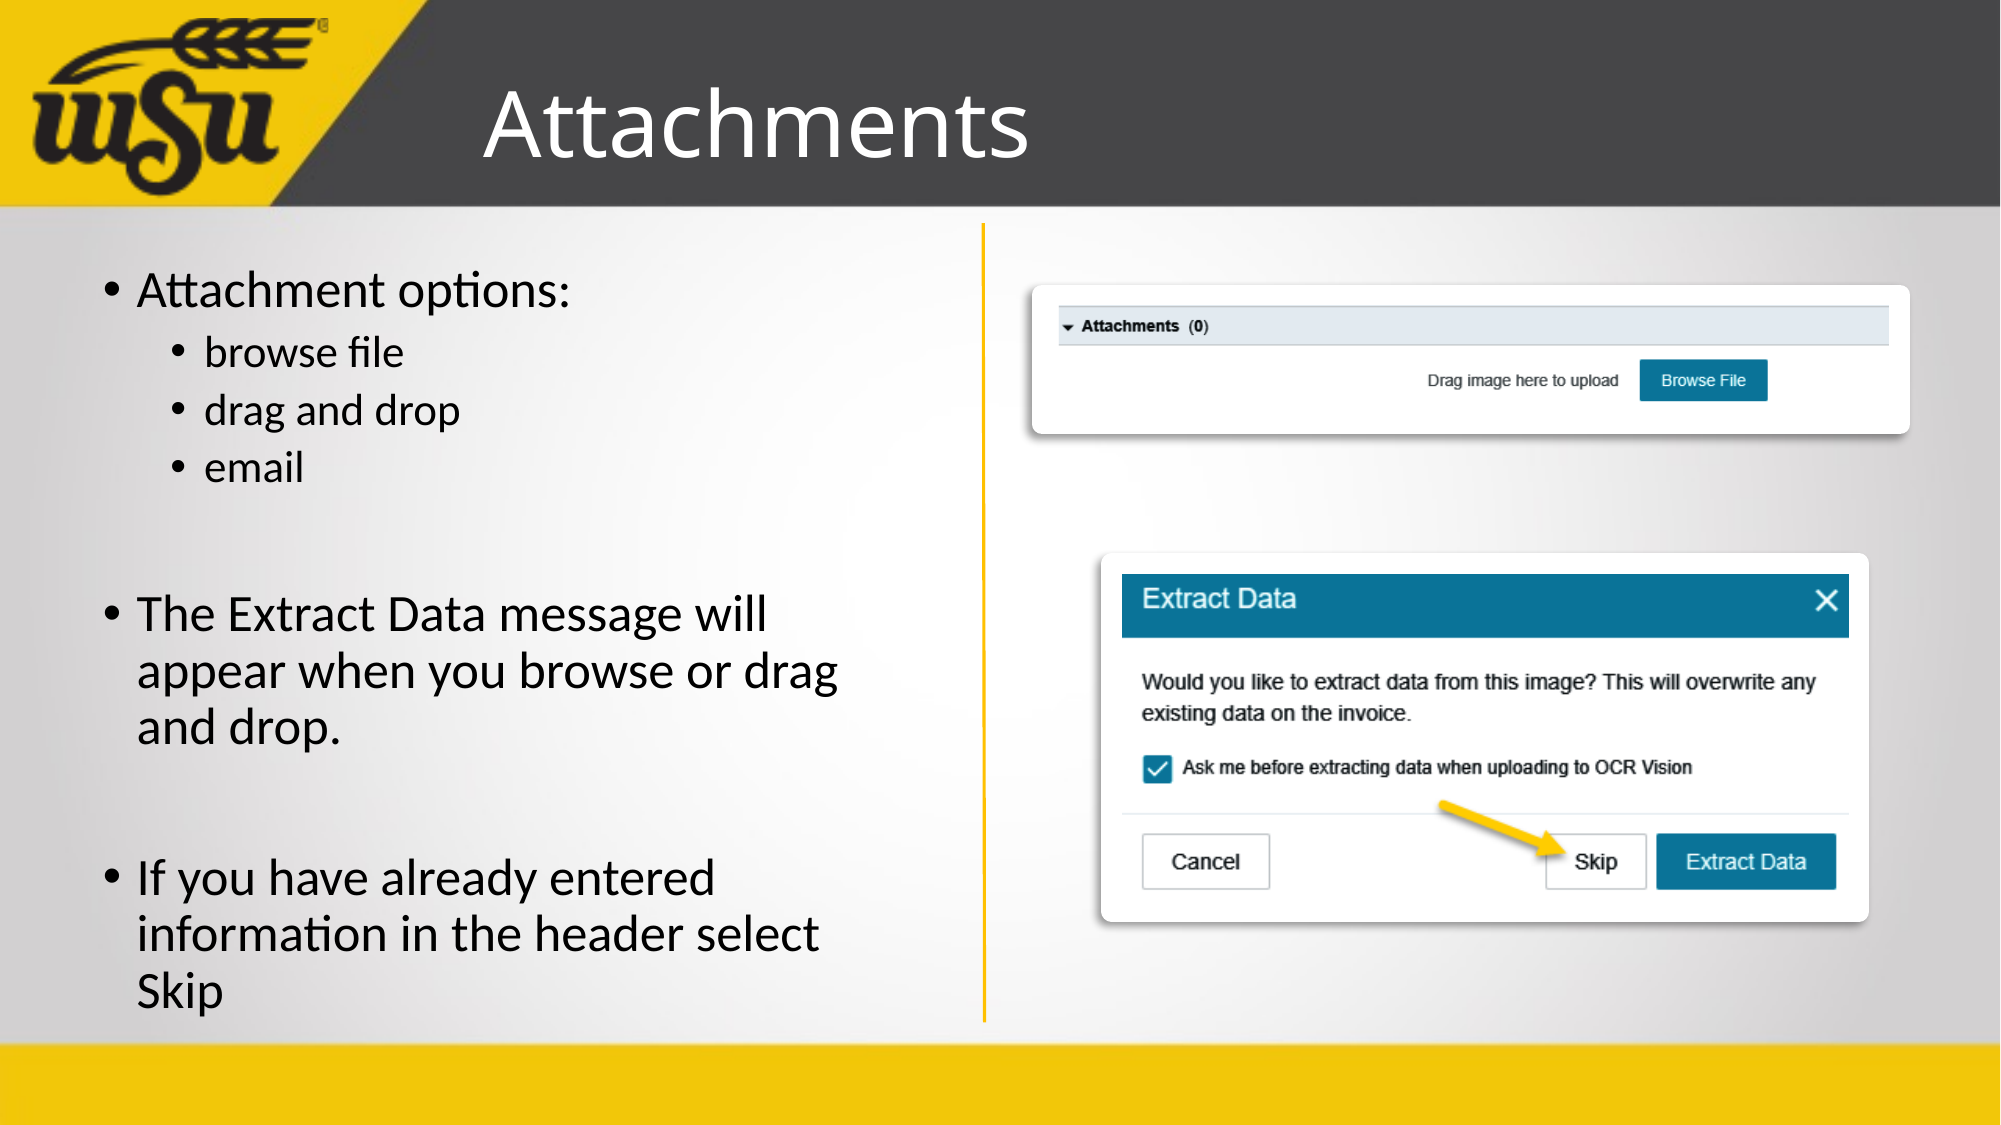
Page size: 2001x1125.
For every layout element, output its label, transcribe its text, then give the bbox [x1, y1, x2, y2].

picture [1121, 638, 1849, 901]
title Attachments [468, 49, 1864, 207]
picture [1052, 305, 1890, 414]
list Attachment options: browse file drag and drop email The Extract Data message will appear when you browse or drag and drop. If you have already entered information in the header select Skip [87, 255, 898, 1033]
picture [1144, 588, 1230, 608]
picture [1239, 588, 1296, 608]
picture [1816, 590, 1838, 611]
